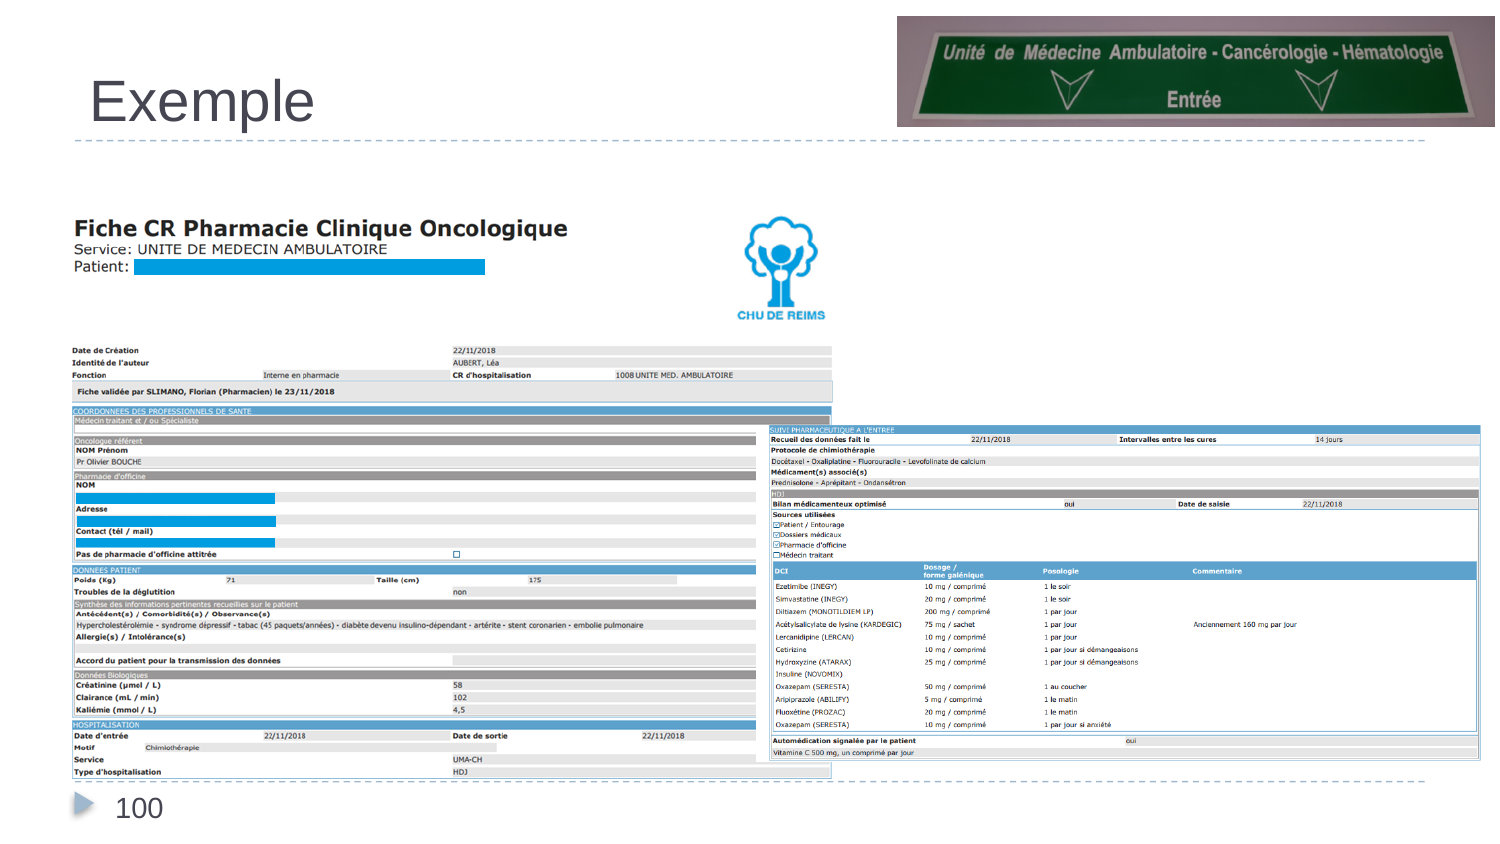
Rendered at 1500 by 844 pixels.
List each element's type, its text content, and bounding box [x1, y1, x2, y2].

title Exemple [75, 18, 1425, 141]
picture [71, 214, 1495, 782]
slide_number 100 [100, 795, 426, 827]
picture [896, 15, 1495, 127]
